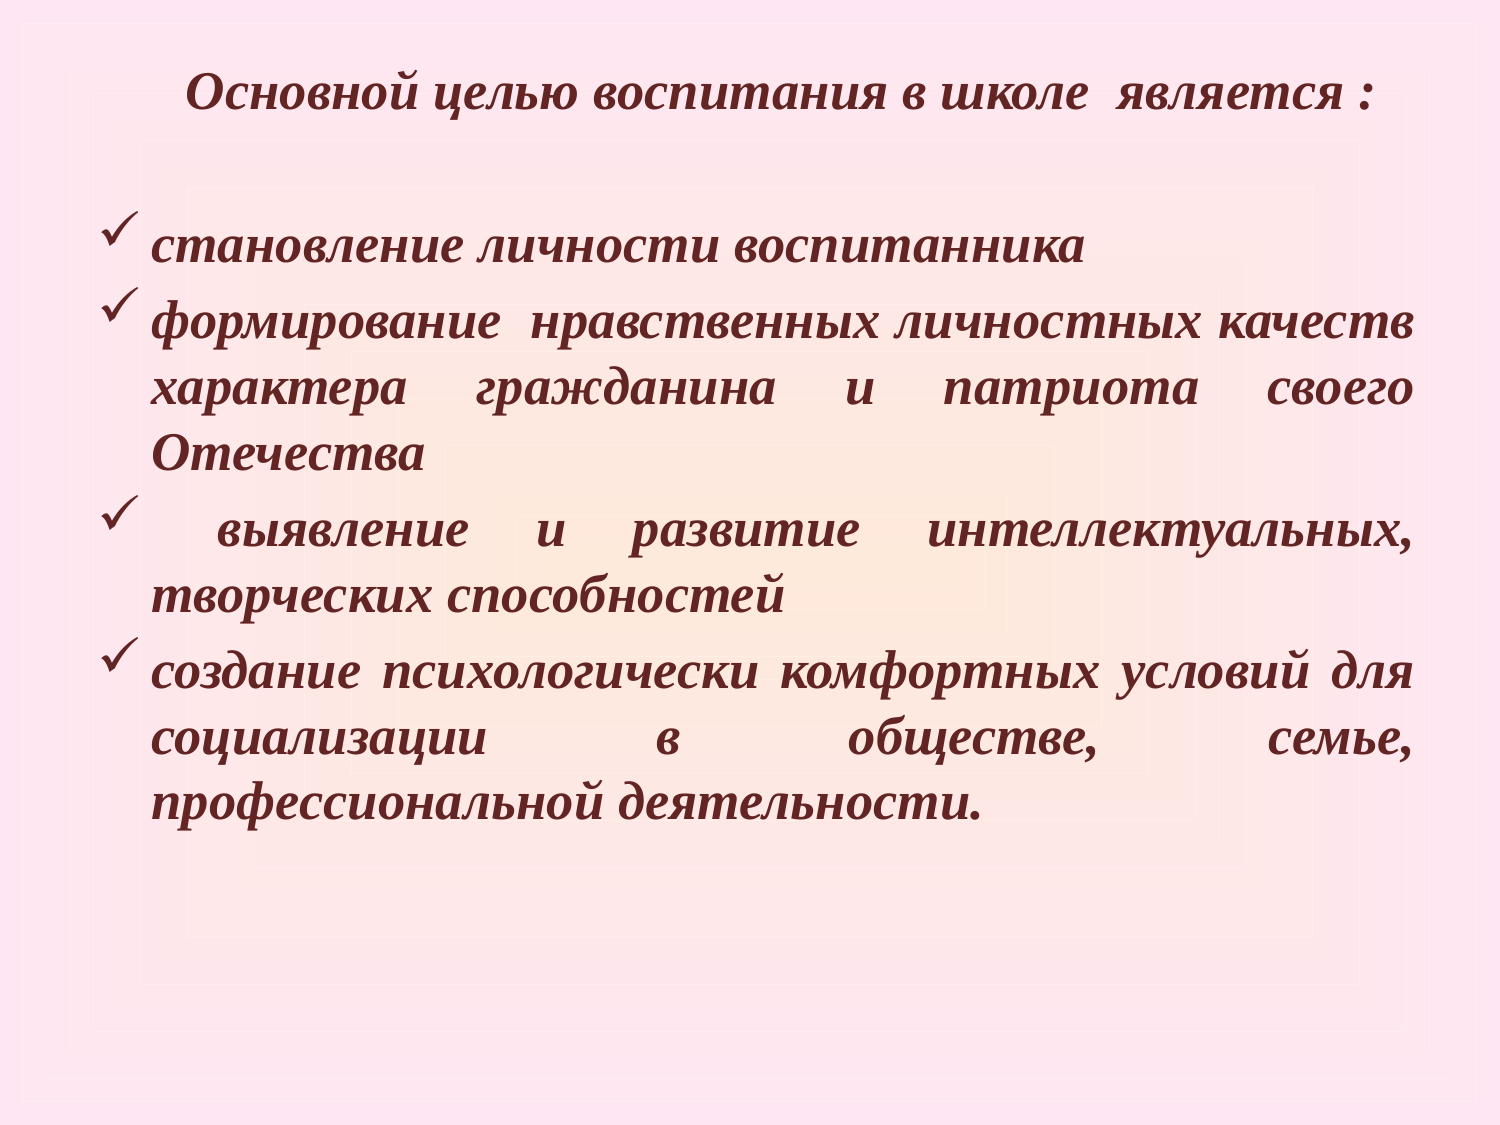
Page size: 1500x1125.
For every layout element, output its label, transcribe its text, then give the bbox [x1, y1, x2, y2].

list Основной целью воспитания в школе является : становление личности воспитанника формирование нравственных личностных качеств характера гражданина и патриота своего Отечества выявление и развитие интеллектуальных, творческих способностей создание психологически комфортных условий для социализации в обществе, семье, профессиональной деятельности. [82, 46, 1432, 856]
